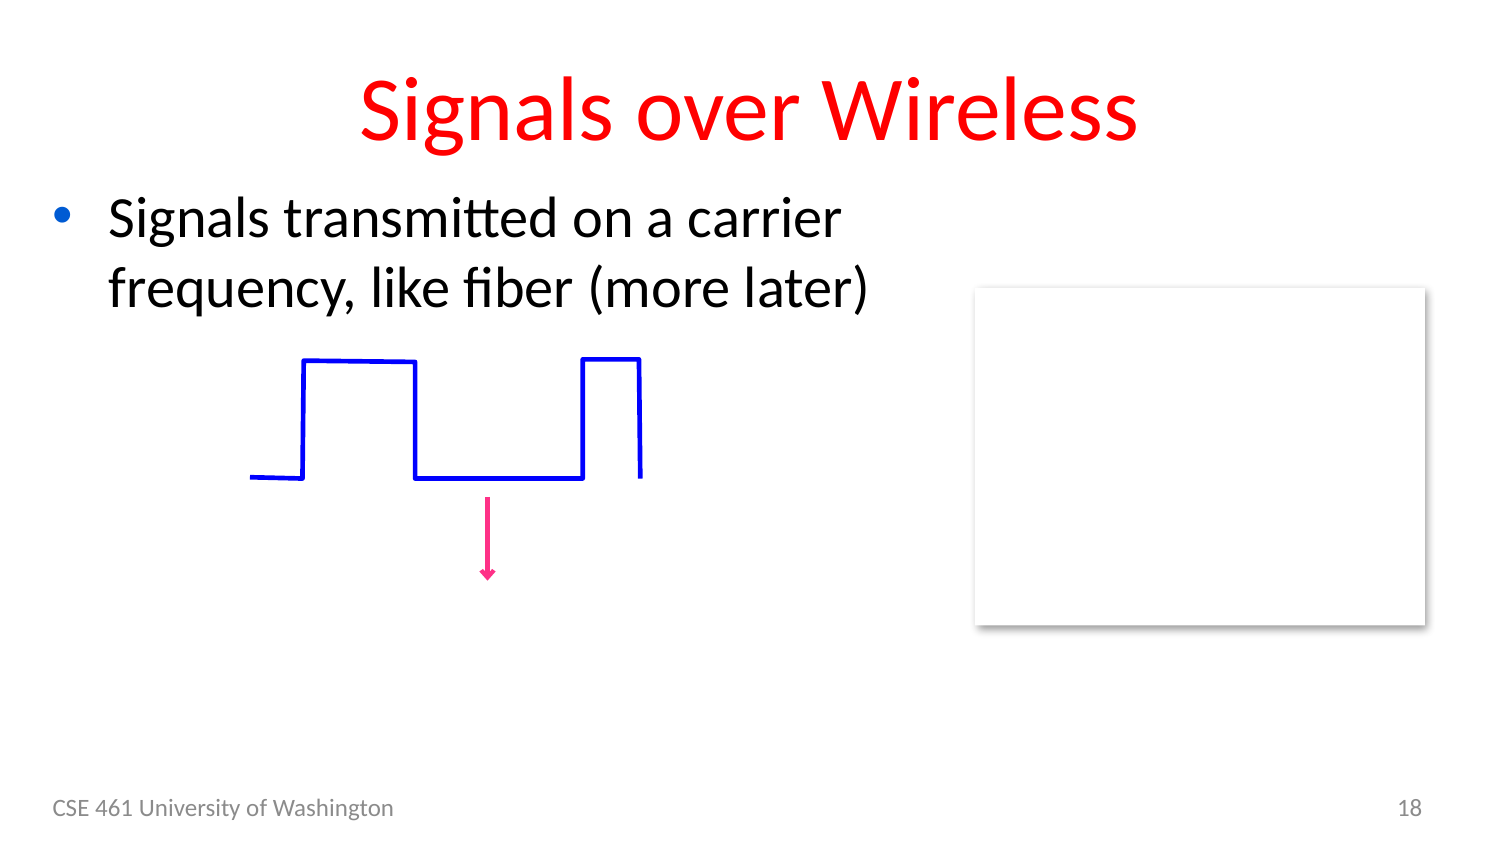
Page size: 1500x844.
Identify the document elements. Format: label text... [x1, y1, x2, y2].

list Signals transmitted on a carrier frequency, like fiber (more later) [37, 171, 975, 760]
footer CSE 461 University of Washington [37, 784, 513, 830]
slide_number 18 [1087, 784, 1438, 830]
text_box [249, 358, 642, 480]
title Signals over Wireless [37, 33, 1463, 175]
